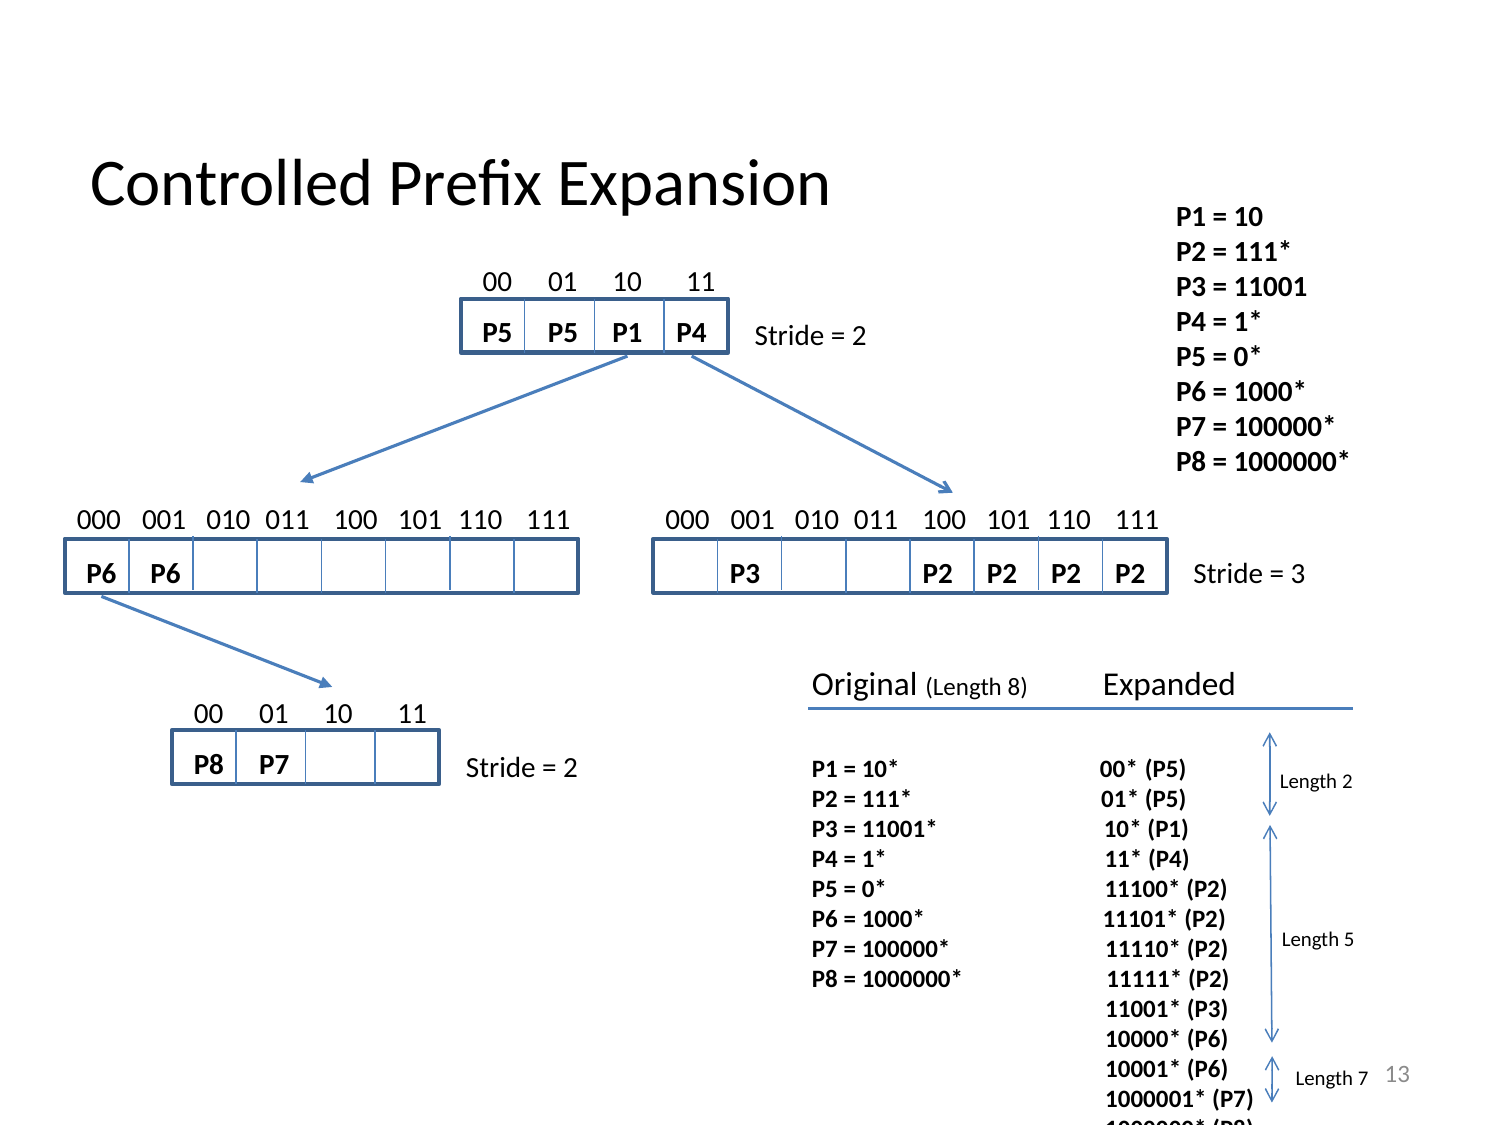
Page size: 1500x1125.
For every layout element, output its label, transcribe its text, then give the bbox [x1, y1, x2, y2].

text_box P1 = 10 P2 = 111* P3 = 11001 P4 = 1* P5 = 0* P6 = 1000* P7 = 100000* P8 = 1000000* [1161, 189, 1420, 520]
slide_number 13 [1382, 1042, 1425, 1103]
title Controlled Prefix Expansion [74, 44, 1426, 233]
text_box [796, 654, 1379, 1125]
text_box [64, 255, 1322, 792]
